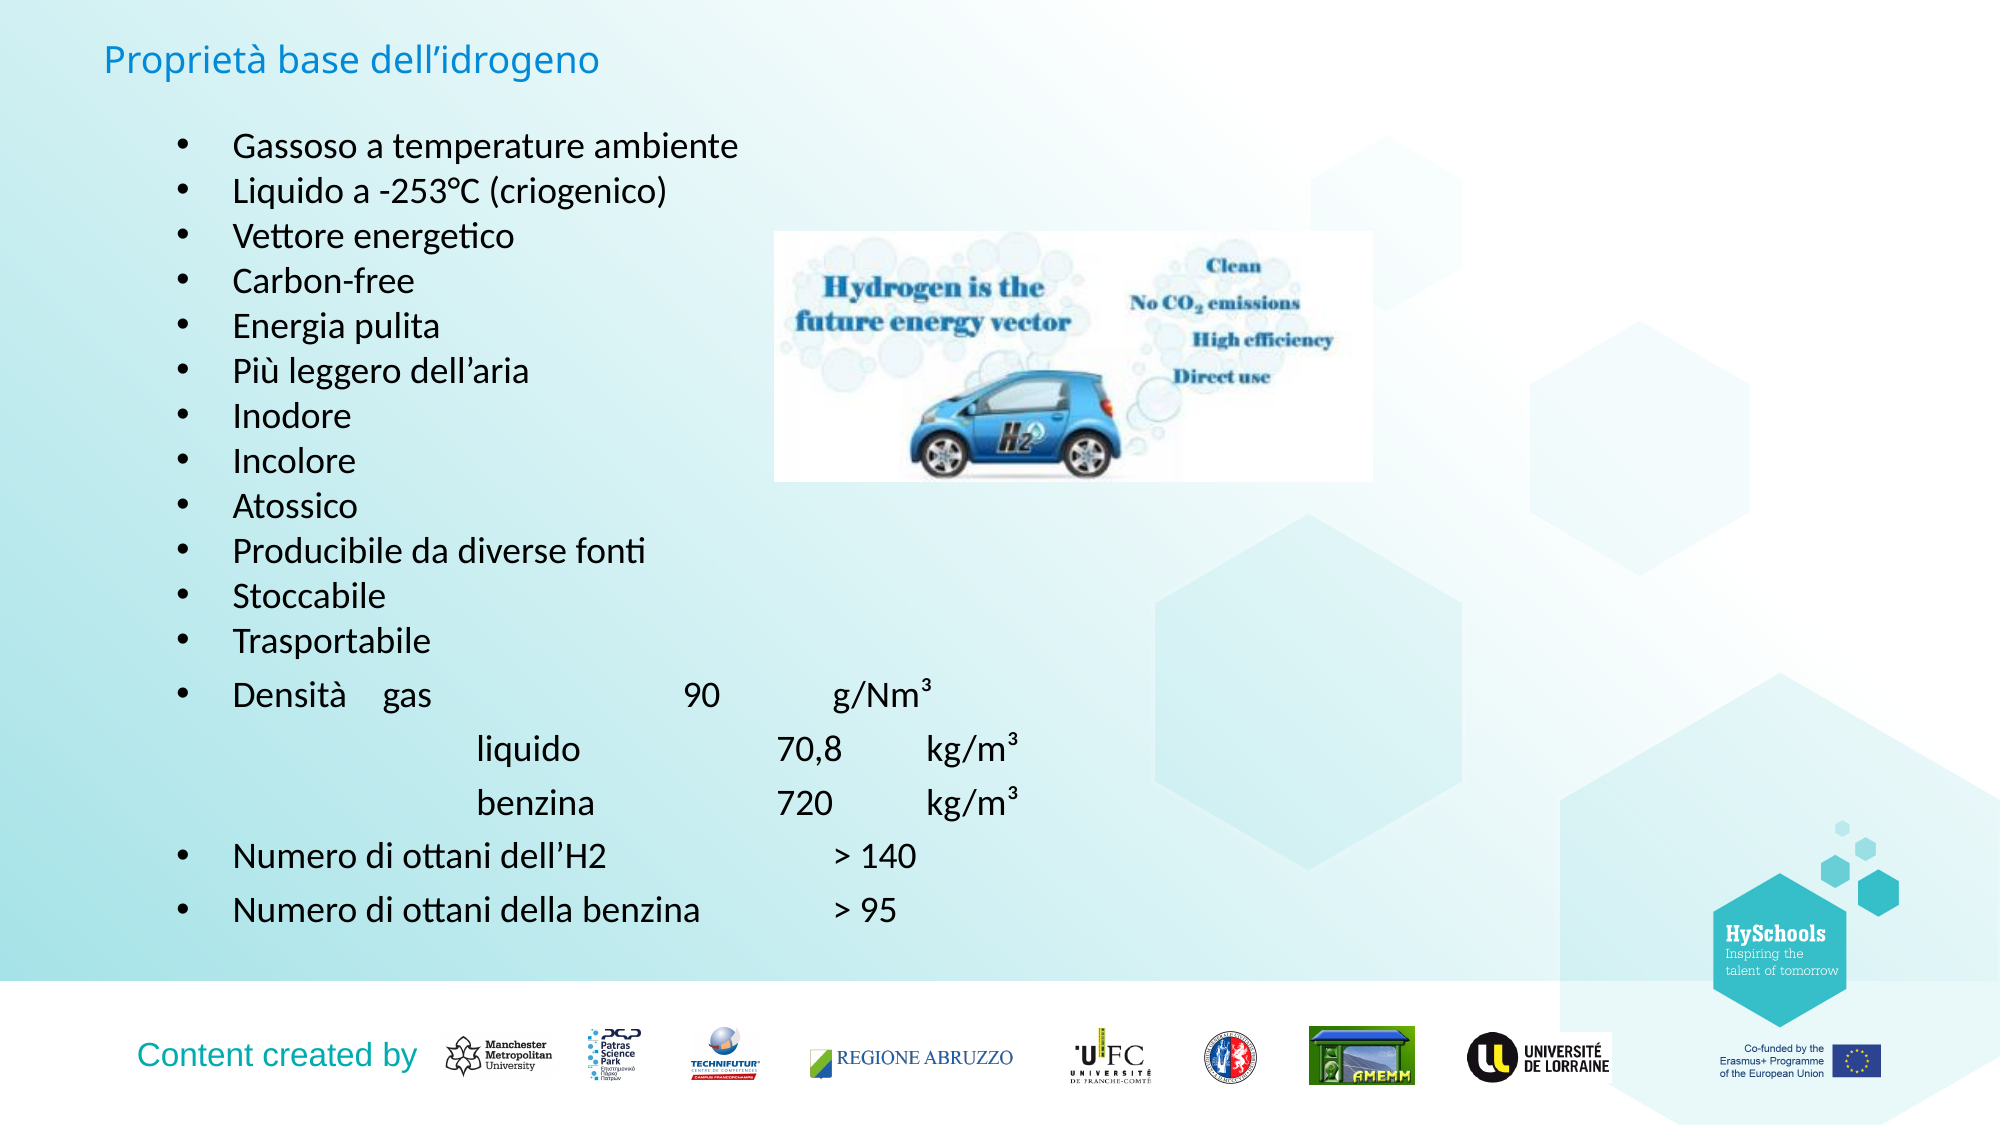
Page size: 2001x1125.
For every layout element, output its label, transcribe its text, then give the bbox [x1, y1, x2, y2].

text_box Gassoso a temperature ambiente Liquido a -253°C (criogenico) Vettore energetico Carbon-free Energia pulita Più leggero dell’aria Inodore Incolore Atossico Producibile da diverse fonti Stoccabile Trasportabile Densità gas 90 g/Nm³ liquido 70,8 kg/m³ benzina 720 kg/m³ Numero di ottani dell’H2 > 140 Numero di ottani della benzina > 95 [161, 113, 1339, 938]
text_box Proprietà base dell’idrogeno [88, 28, 656, 89]
picture [0, 0, 2000, 1125]
